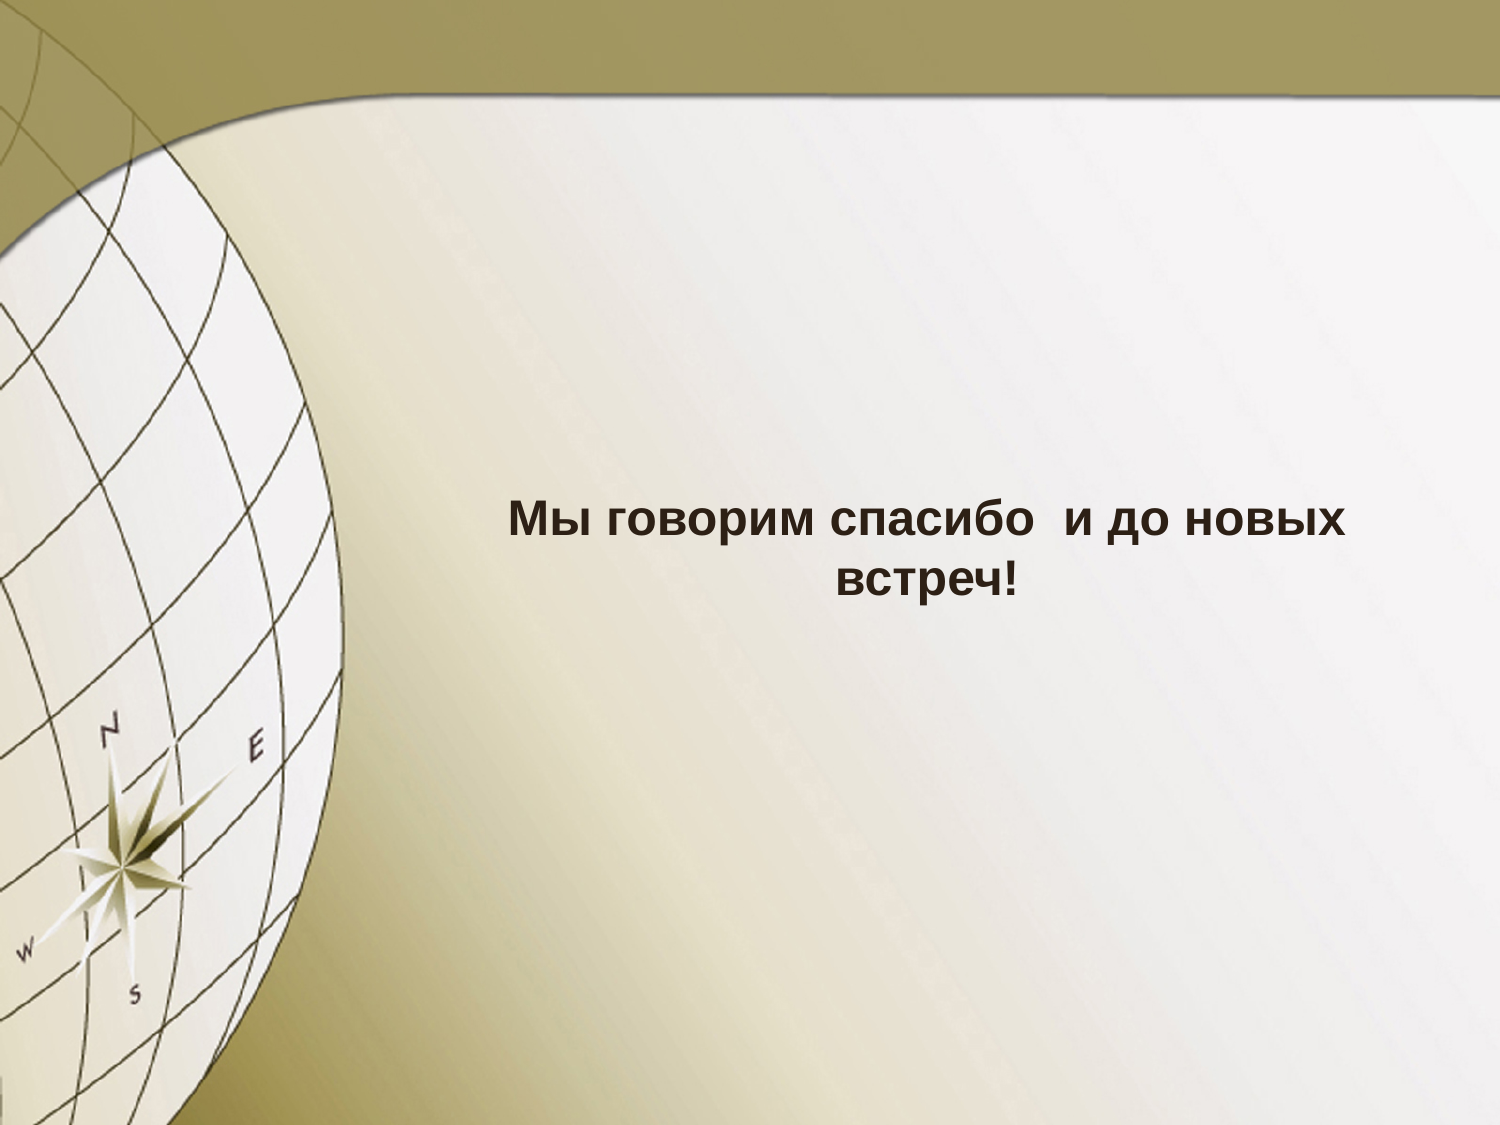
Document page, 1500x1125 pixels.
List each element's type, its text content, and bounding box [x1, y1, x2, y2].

picture [0, 0, 1500, 1125]
title Мы говорим спасибо и до новых встреч! [478, 361, 1376, 614]
